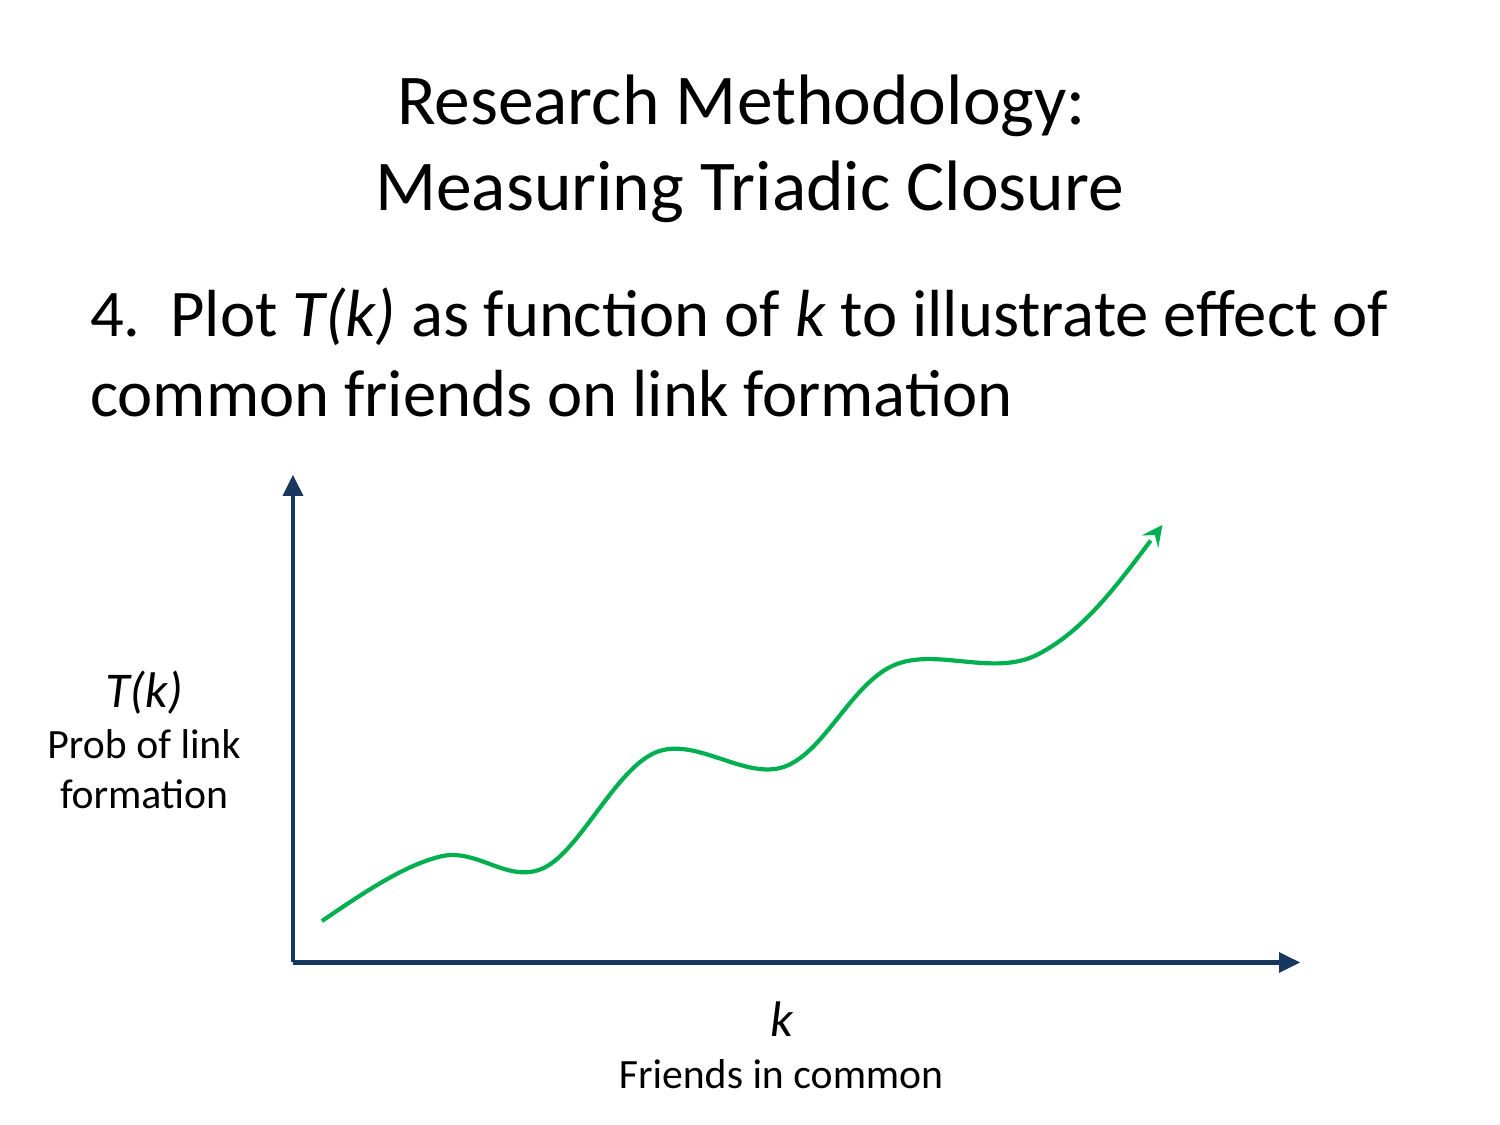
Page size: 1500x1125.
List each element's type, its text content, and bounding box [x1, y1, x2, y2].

title Research Methodology: Measuring Triadic Closure [75, 45, 1425, 233]
list 4. Plot T(k) as function of k to illustrate effect of common friends on link formation [75, 262, 1425, 1005]
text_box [24, 474, 1301, 1106]
